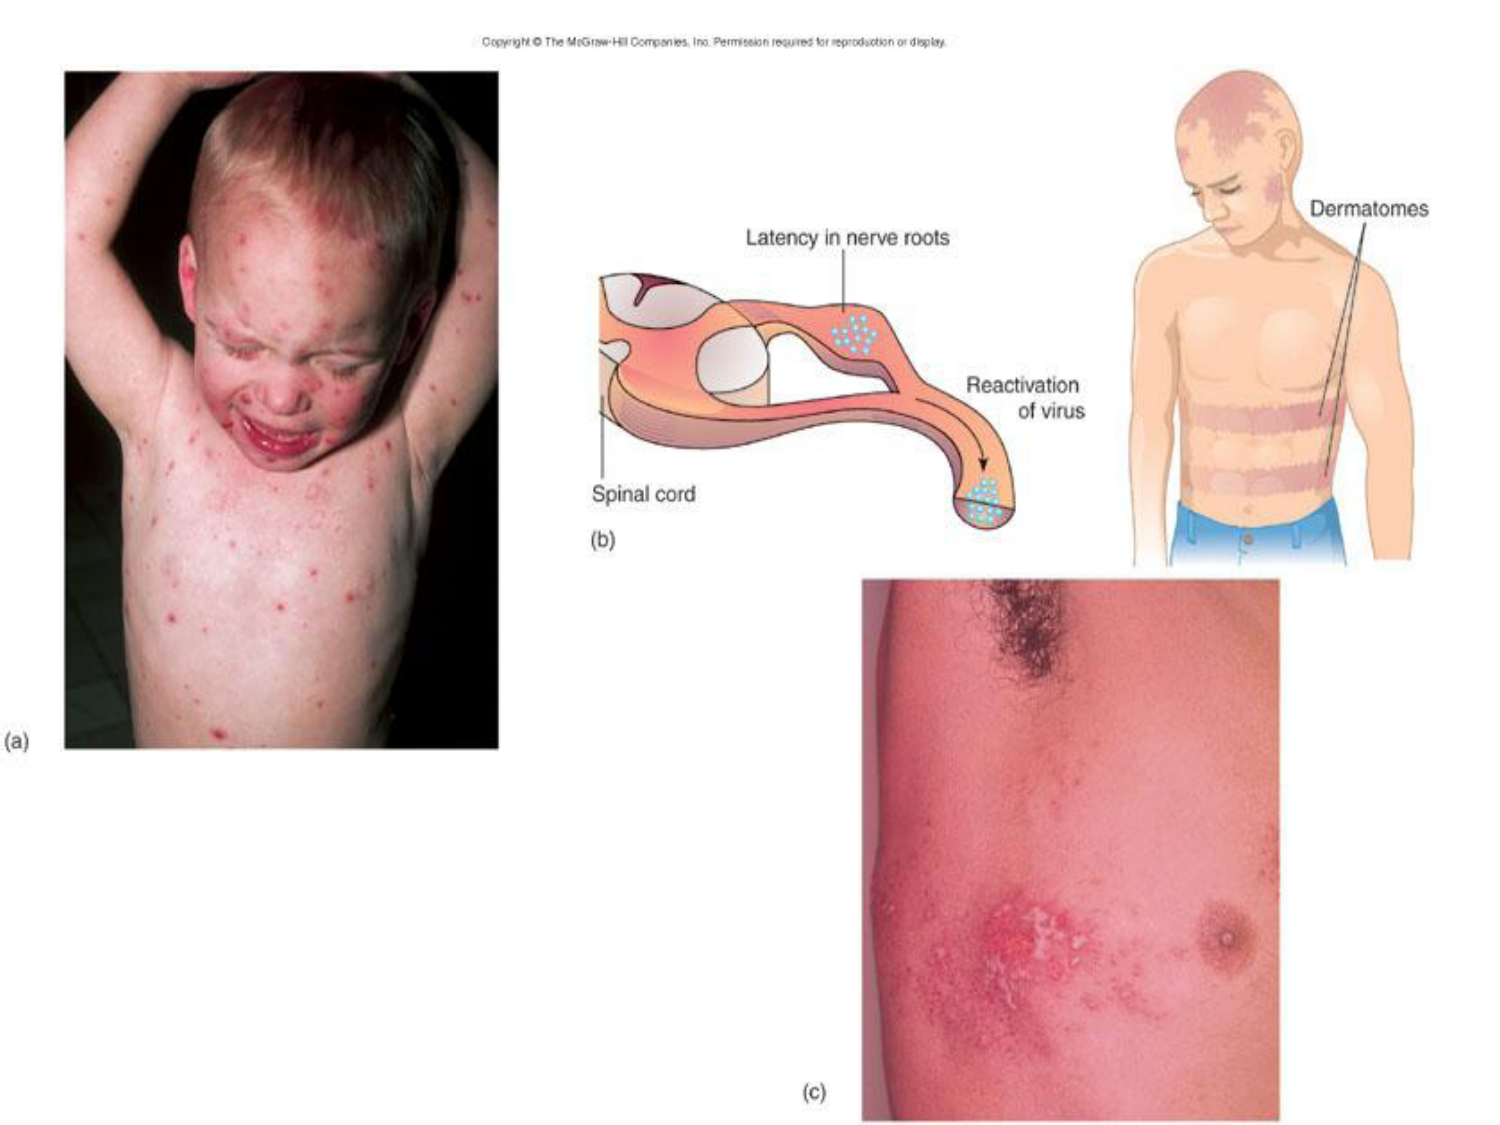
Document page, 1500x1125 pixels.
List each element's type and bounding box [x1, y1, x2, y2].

list [0, 34, 1432, 1125]
